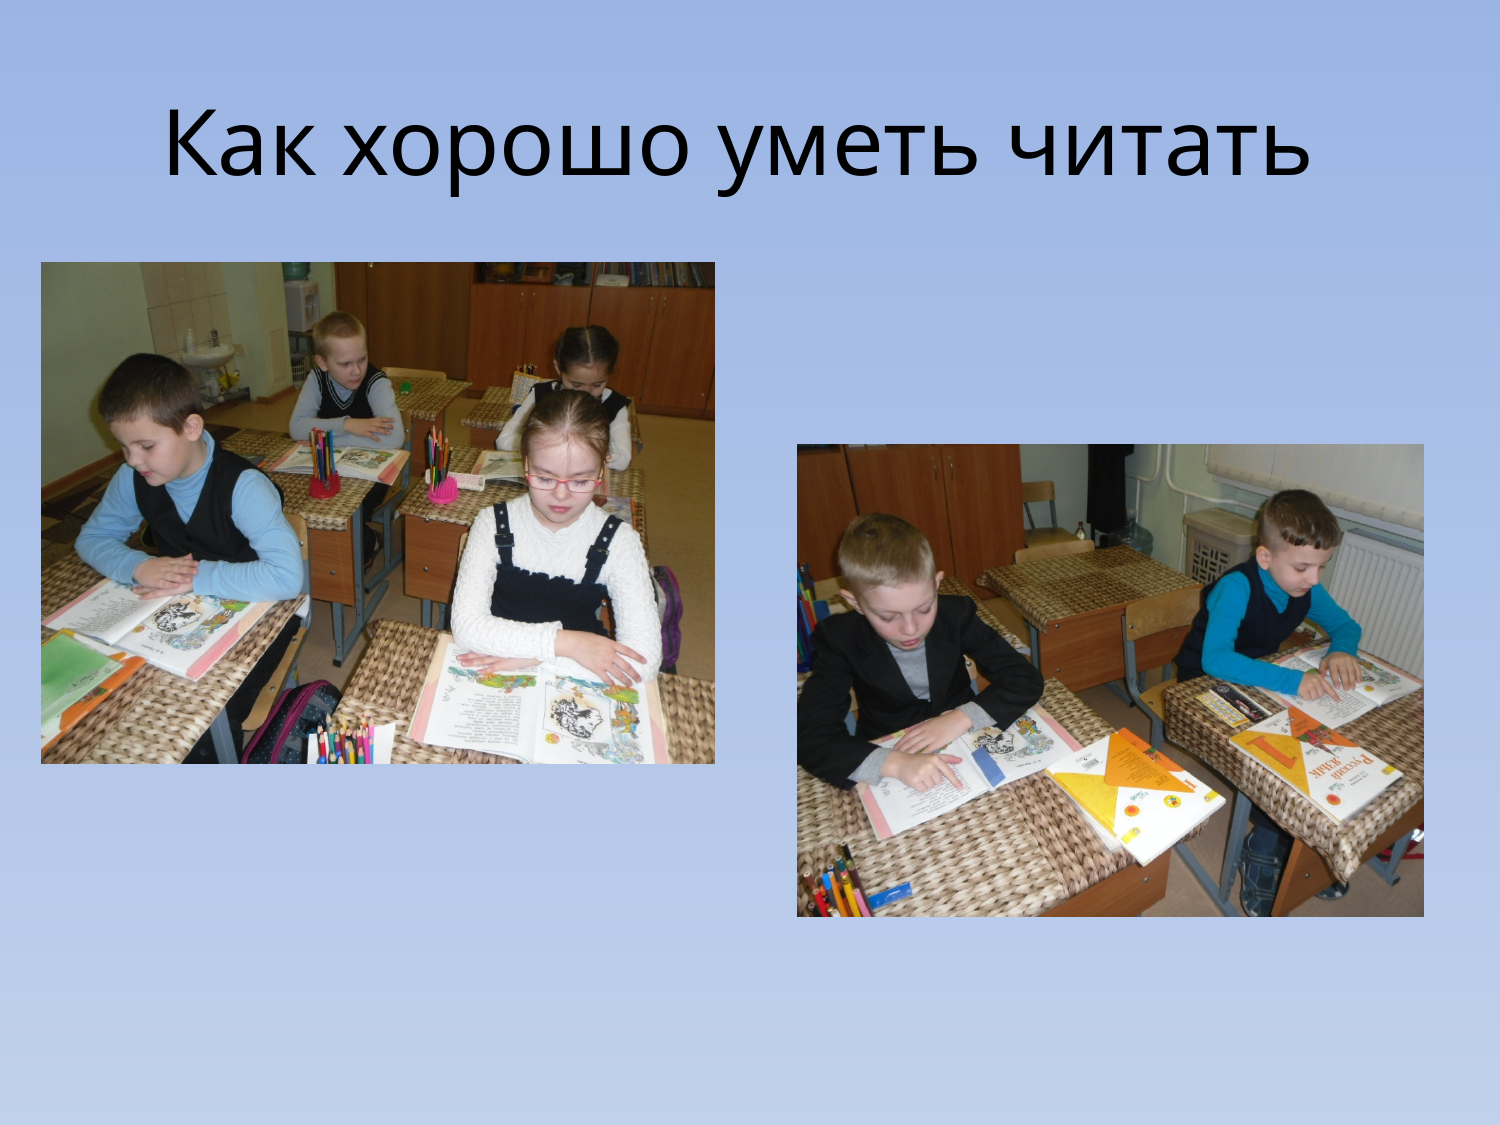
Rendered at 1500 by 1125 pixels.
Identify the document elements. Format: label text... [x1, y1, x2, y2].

picture [796, 444, 1424, 918]
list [41, 262, 715, 764]
title Как хорошо уметь читать [75, 45, 1425, 233]
